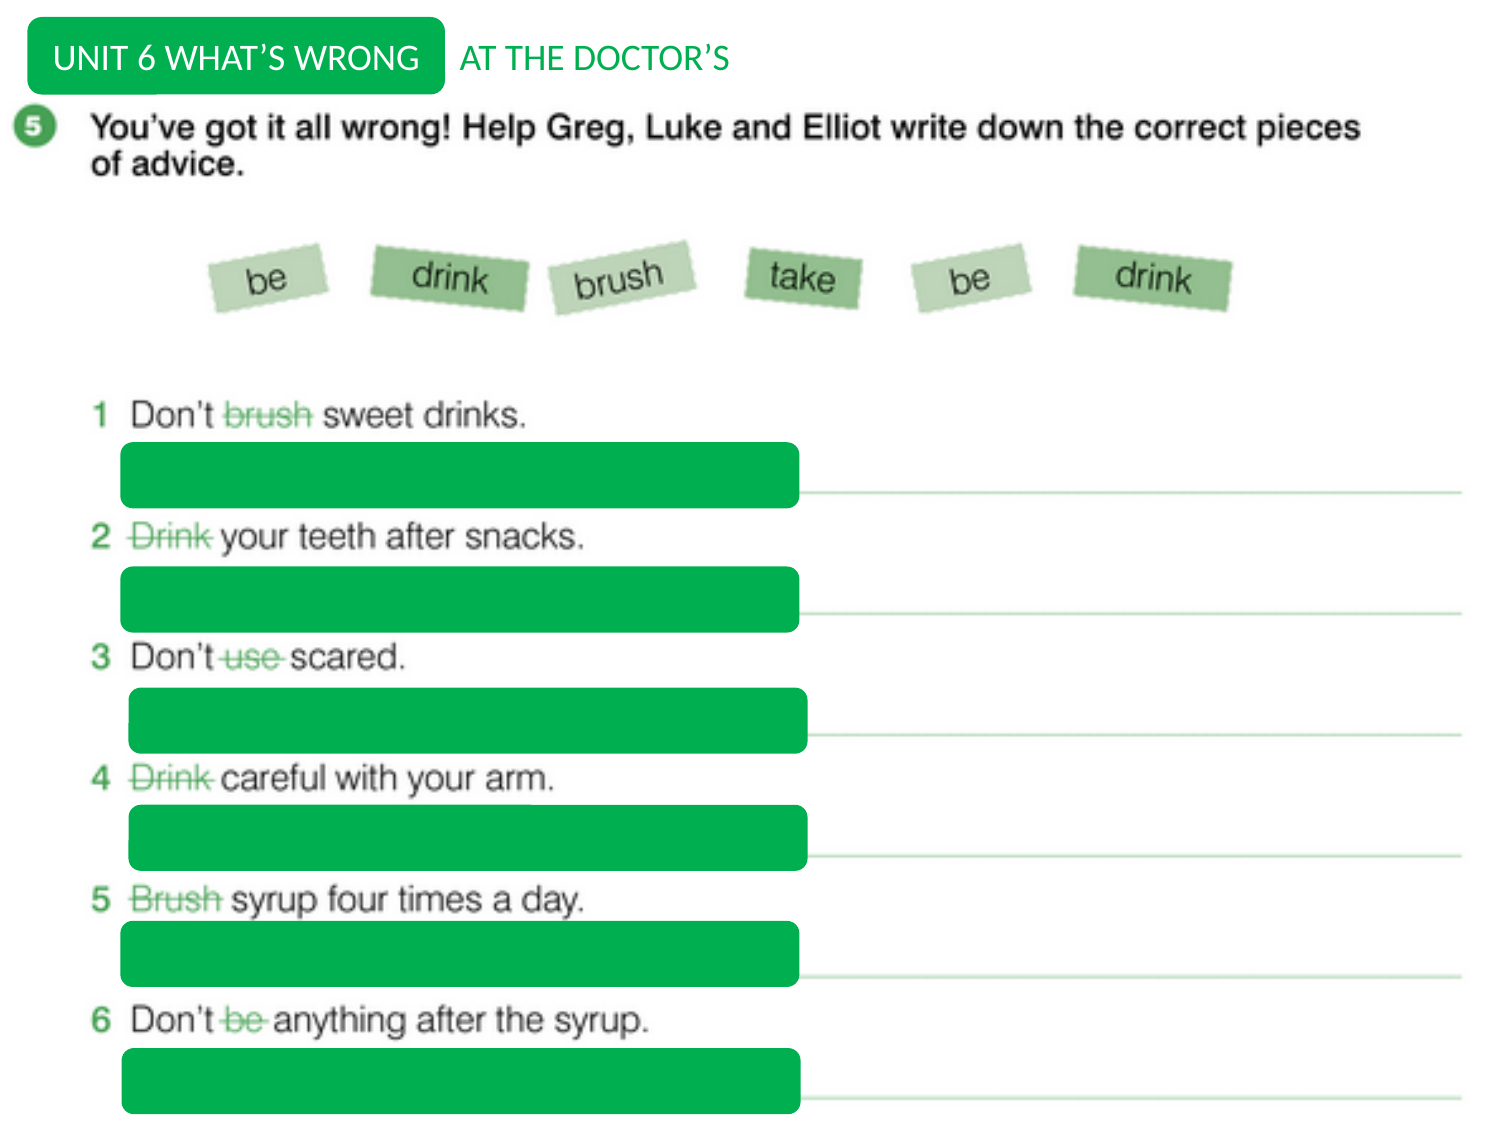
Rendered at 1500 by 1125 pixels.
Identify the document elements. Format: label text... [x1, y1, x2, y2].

text_box UNIT 6 WHAT’S WRONG [27, 16, 446, 95]
title AT THE DOCTOR’S [444, 19, 750, 93]
picture [0, 101, 1500, 1122]
